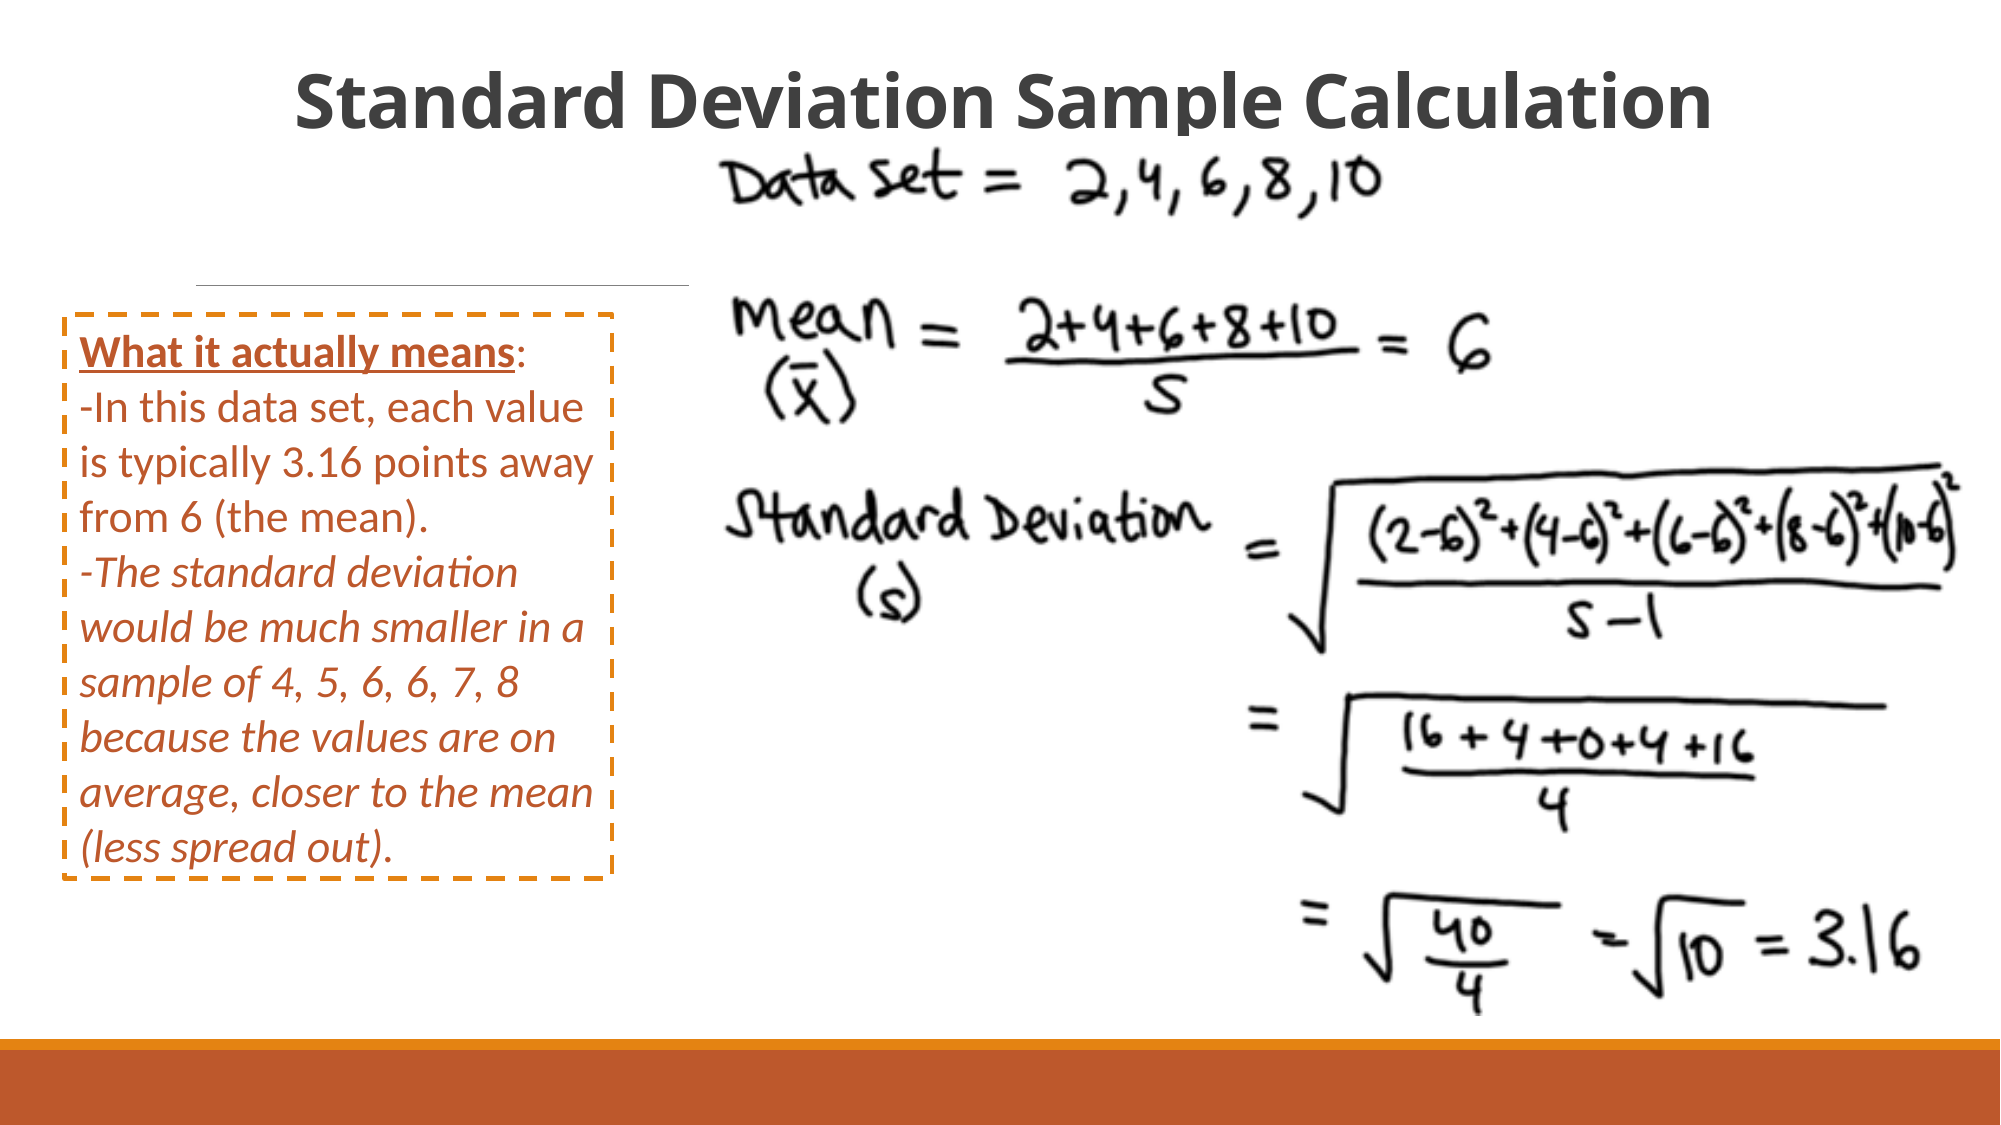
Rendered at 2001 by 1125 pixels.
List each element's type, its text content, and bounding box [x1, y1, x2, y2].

title Standard Deviation Sample Calculation [180, 47, 1830, 152]
text_box What it actually means: -In this data set, each value is typically 3.16 points away from 6 (the mean). -The standard deviation would be much smaller in a sample of 4, 5, 6, 6, 7, 8 because the values are on average, closer to the mean (less spread out). [64, 314, 612, 879]
picture [688, 136, 1985, 1017]
